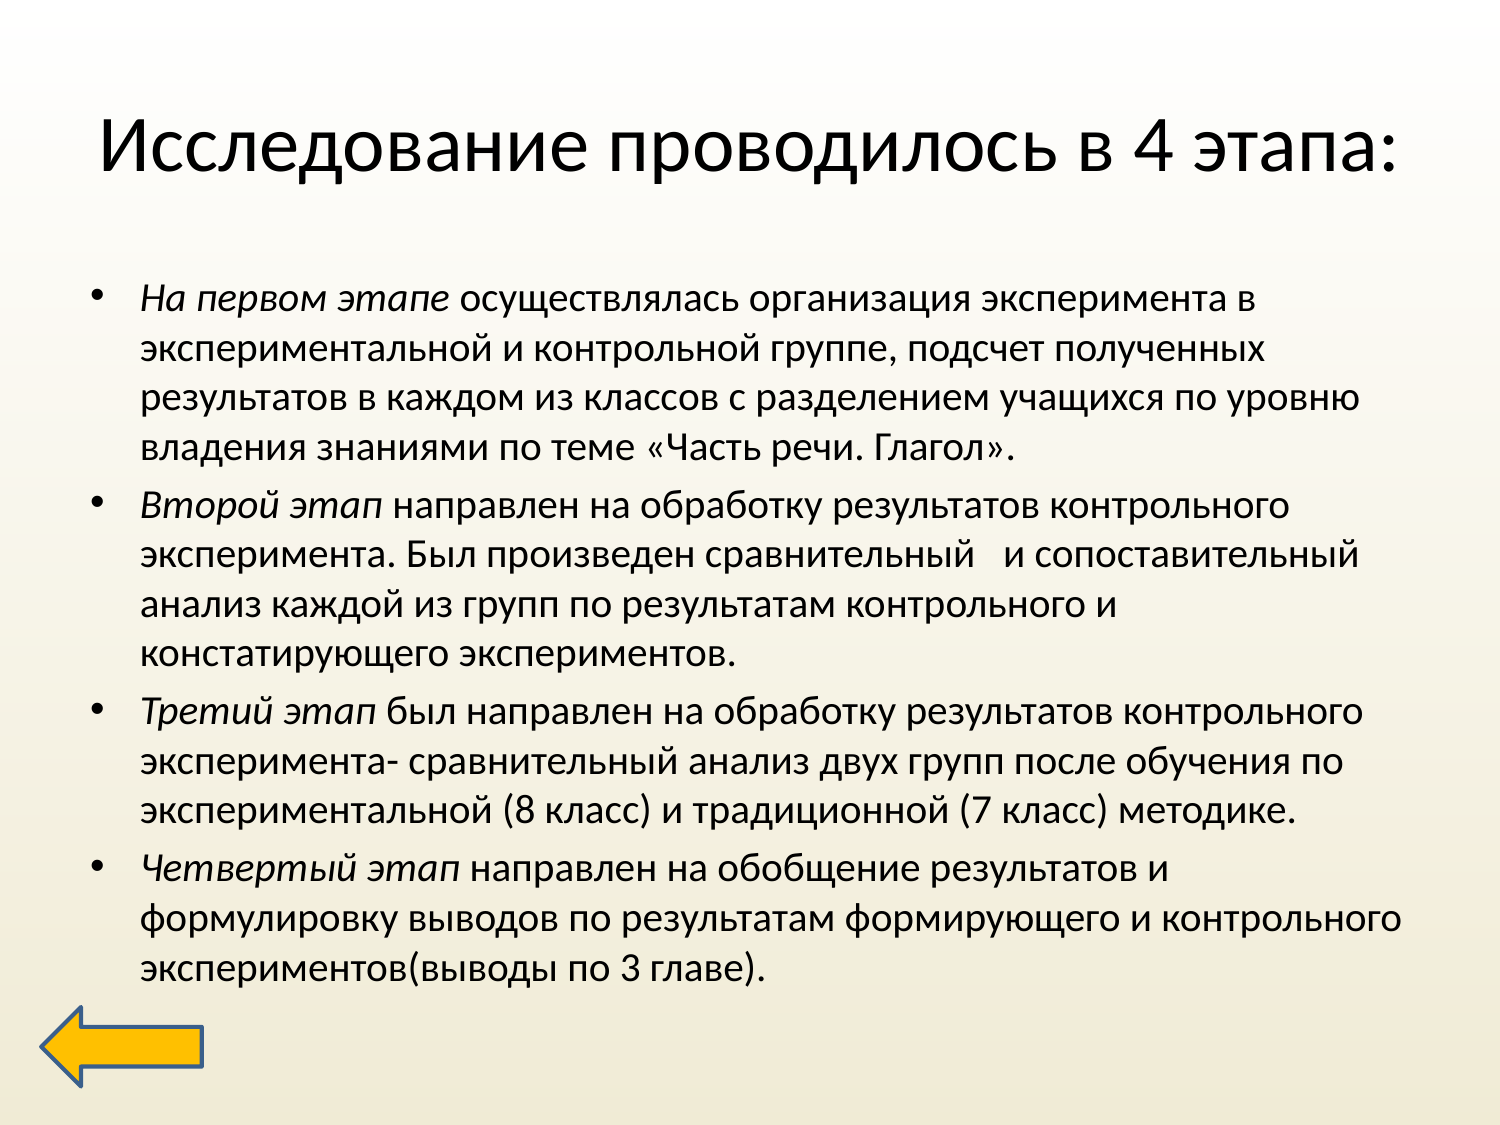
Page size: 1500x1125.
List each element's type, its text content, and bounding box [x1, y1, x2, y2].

list На первом этапе осуществлялась организация эксперимента в экспериментальной и контрольной группе, подсчет полученных результатов в каждом из классов с разделением учащихся по уровню владения знаниями по теме «Часть речи. Глагол». Второй этап направлен на обработку результатов контрольного эксперимента. Был произведен сравнительный и сопоставительный анализ каждой из групп по результатам контрольного и констатирующего экспериментов. Третий этап был направлен на обработку результатов контрольного эксперимента- сравнительный анализ двух групп после обучения по экспериментальной (8 класс) и традиционной (7 класс) методике. Четвертый этап направлен на обобщение результатов и формулировку выводов по результатам формирующего и контрольного экспериментов(выводы по 3 главе). [75, 262, 1425, 1005]
title Исследование проводилось в 4 этапа: [75, 45, 1425, 233]
text_box [39, 1005, 204, 1089]
